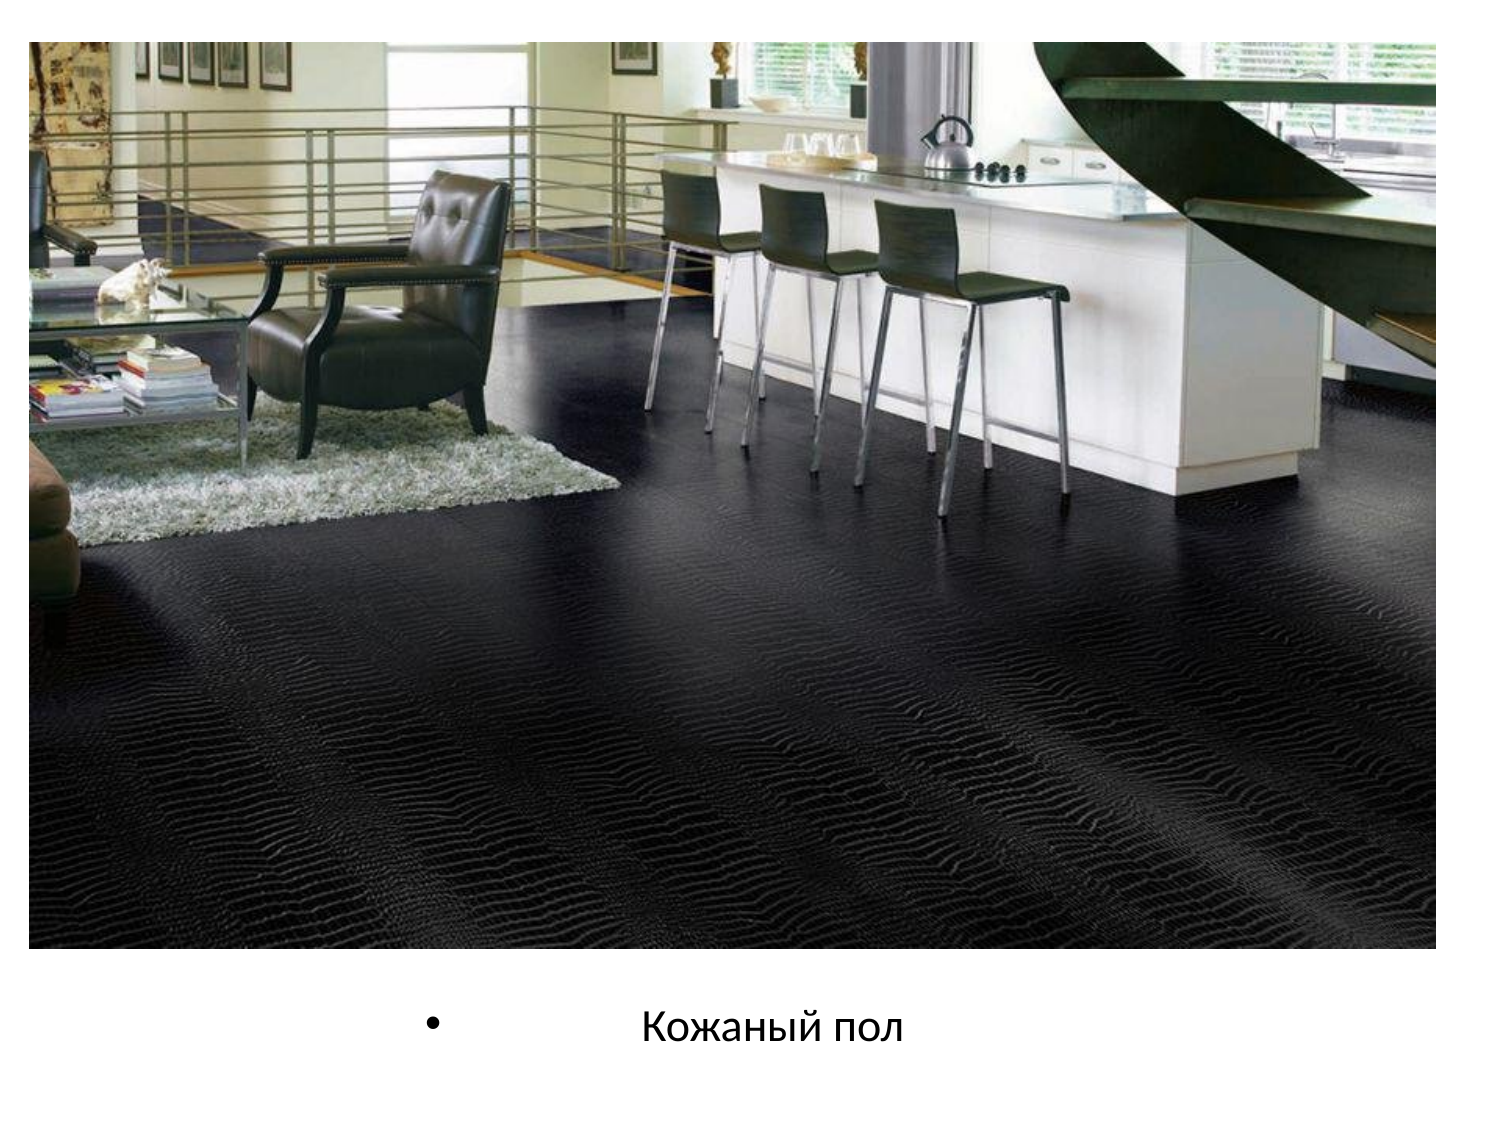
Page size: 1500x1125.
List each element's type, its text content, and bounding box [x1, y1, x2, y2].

list Кожаный пол [75, 987, 1425, 1059]
picture [29, 42, 1436, 950]
